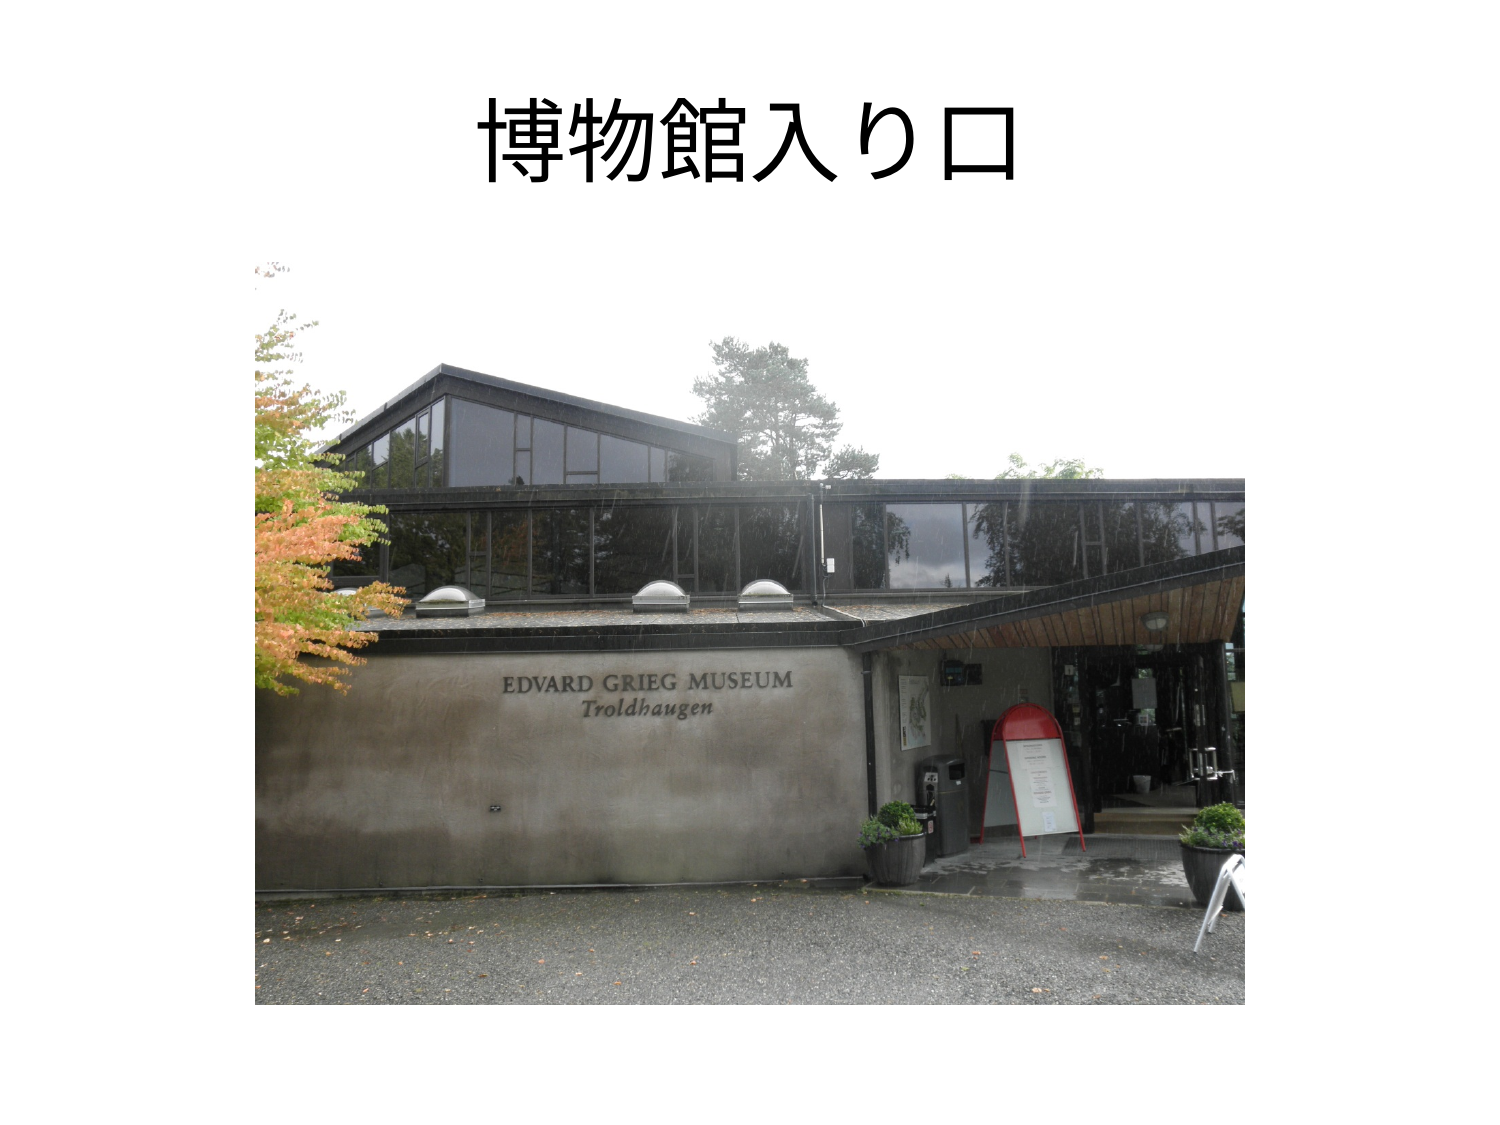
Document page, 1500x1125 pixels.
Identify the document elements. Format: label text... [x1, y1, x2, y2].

title 博物館入り口 [75, 45, 1425, 233]
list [254, 262, 1246, 1006]
